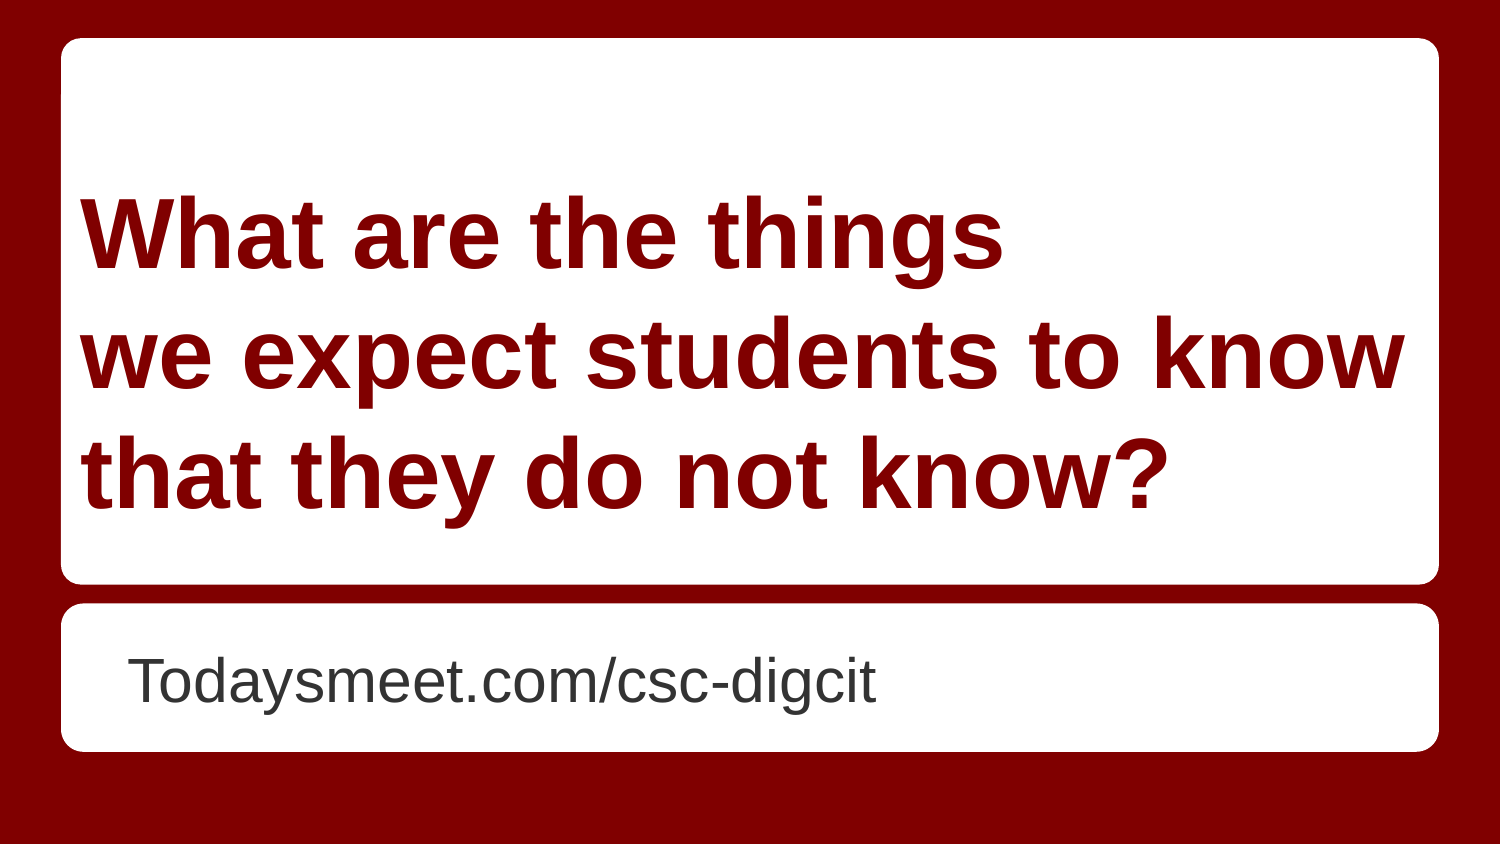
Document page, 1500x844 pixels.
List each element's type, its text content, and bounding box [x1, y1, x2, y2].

subtitle Todaysmeet.com/csc-digcit [112, 639, 1388, 715]
title What are the things we expect students to know that they do not know? [65, 77, 1434, 544]
